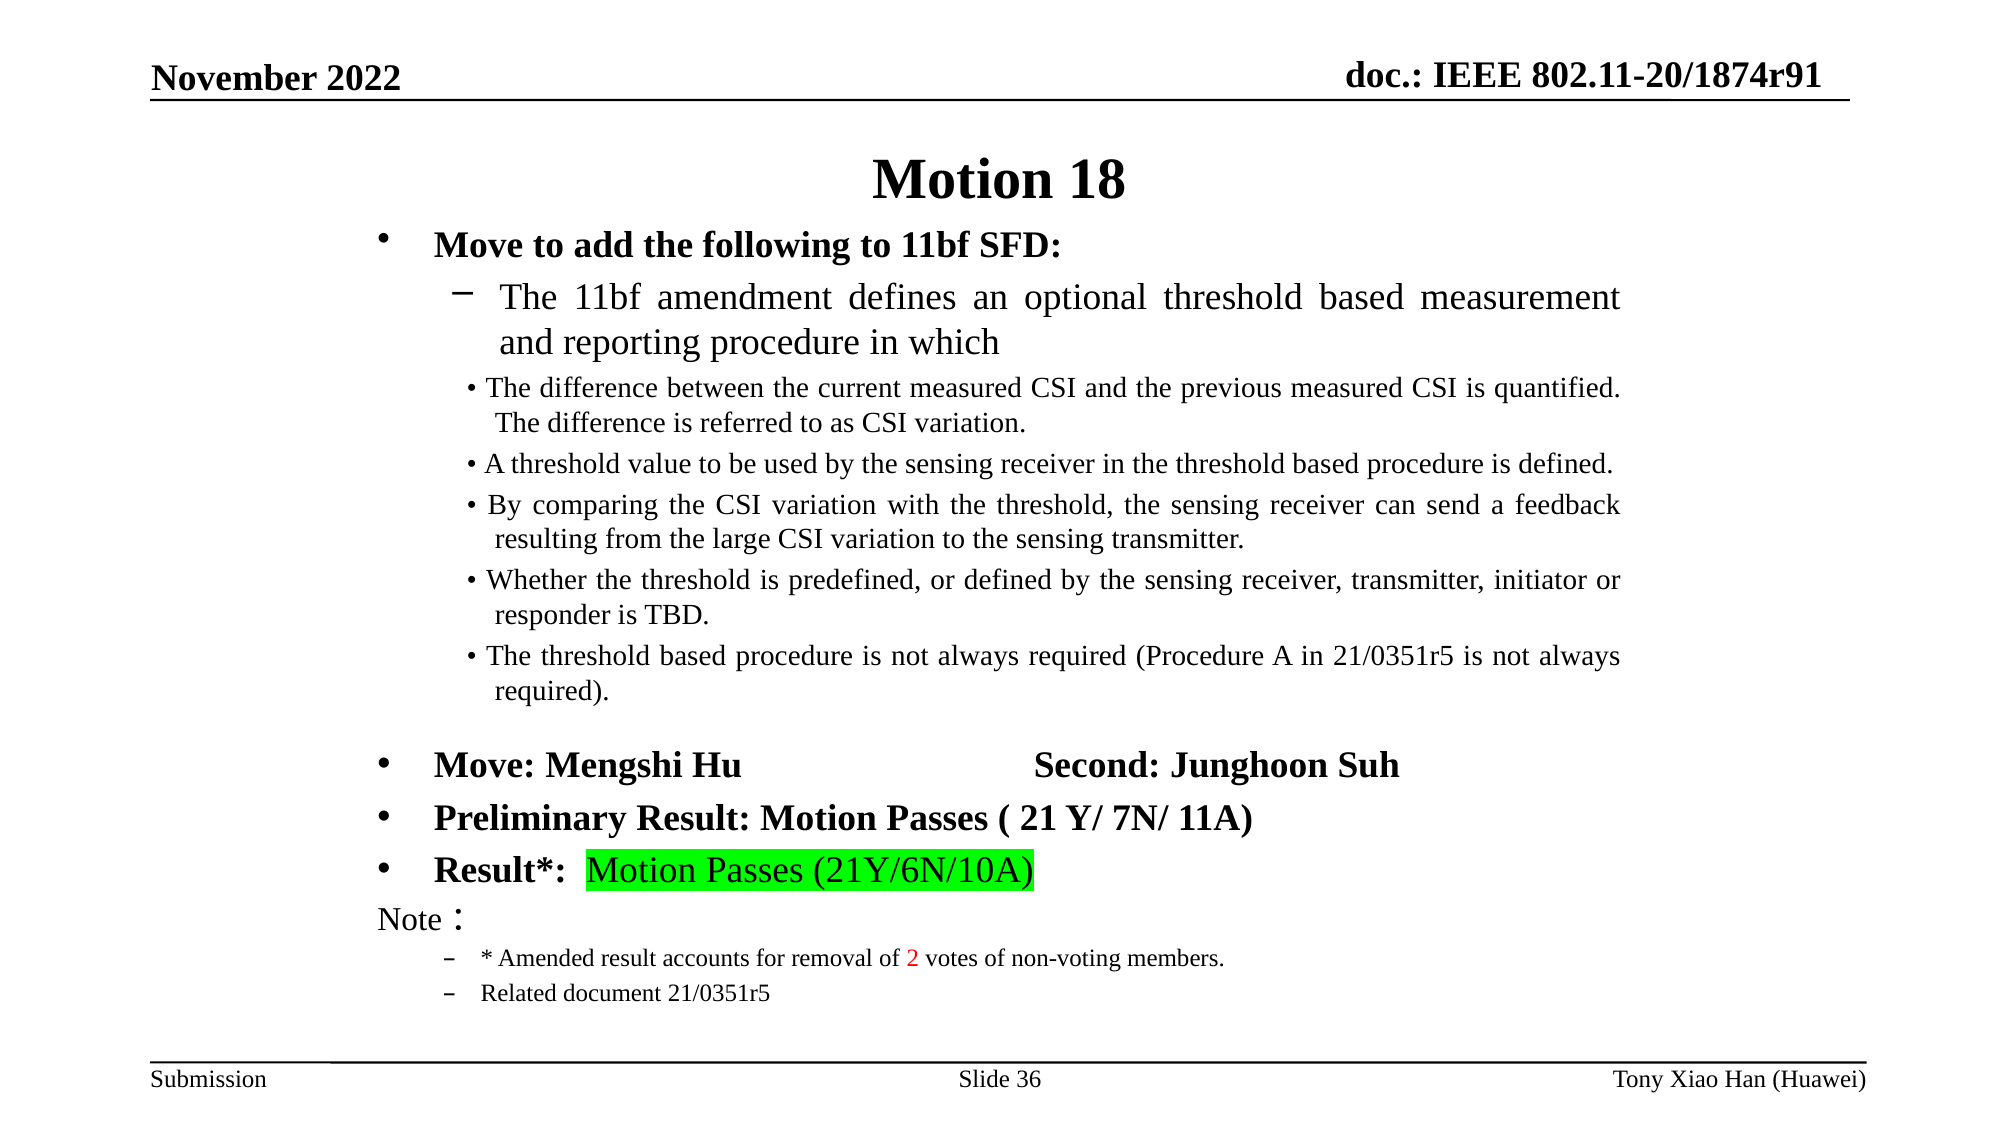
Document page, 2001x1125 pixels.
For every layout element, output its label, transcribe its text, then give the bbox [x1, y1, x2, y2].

text_box Motion 18 [362, 87, 1638, 212]
text_box Move to add the following to 11bf SFD: The 11bf amendment defines an optional threshold based measurement and reporting procedure in which • The difference between the current measured CSI and the previous measured CSI is quantified. The difference is referred to as CSI variation. • A threshold value to be used by the sensing receiver in the threshold based procedure is defined. • By comparing the CSI variation with the threshold, the sensing receiver can send a feedback resulting from the large CSI variation to the sensing transmitter. • Whether the threshold is predefined, or defined by the sensing receiver, transmitter, initiator or responder is TBD. • The threshold based procedure is not always required (Procedure A in 21/0351r5 is not always required). Move: Mengshi Hu Second: Junghoon Suh Preliminary Result: Motion Passes ( 21 Y/ 7N/ 11A) Result*: Motion Passes (21Y/6N/10A) Note： * Amended result accounts for removal of 2 votes of non-voting members. Related document 21/0351r5 [362, 212, 1638, 900]
